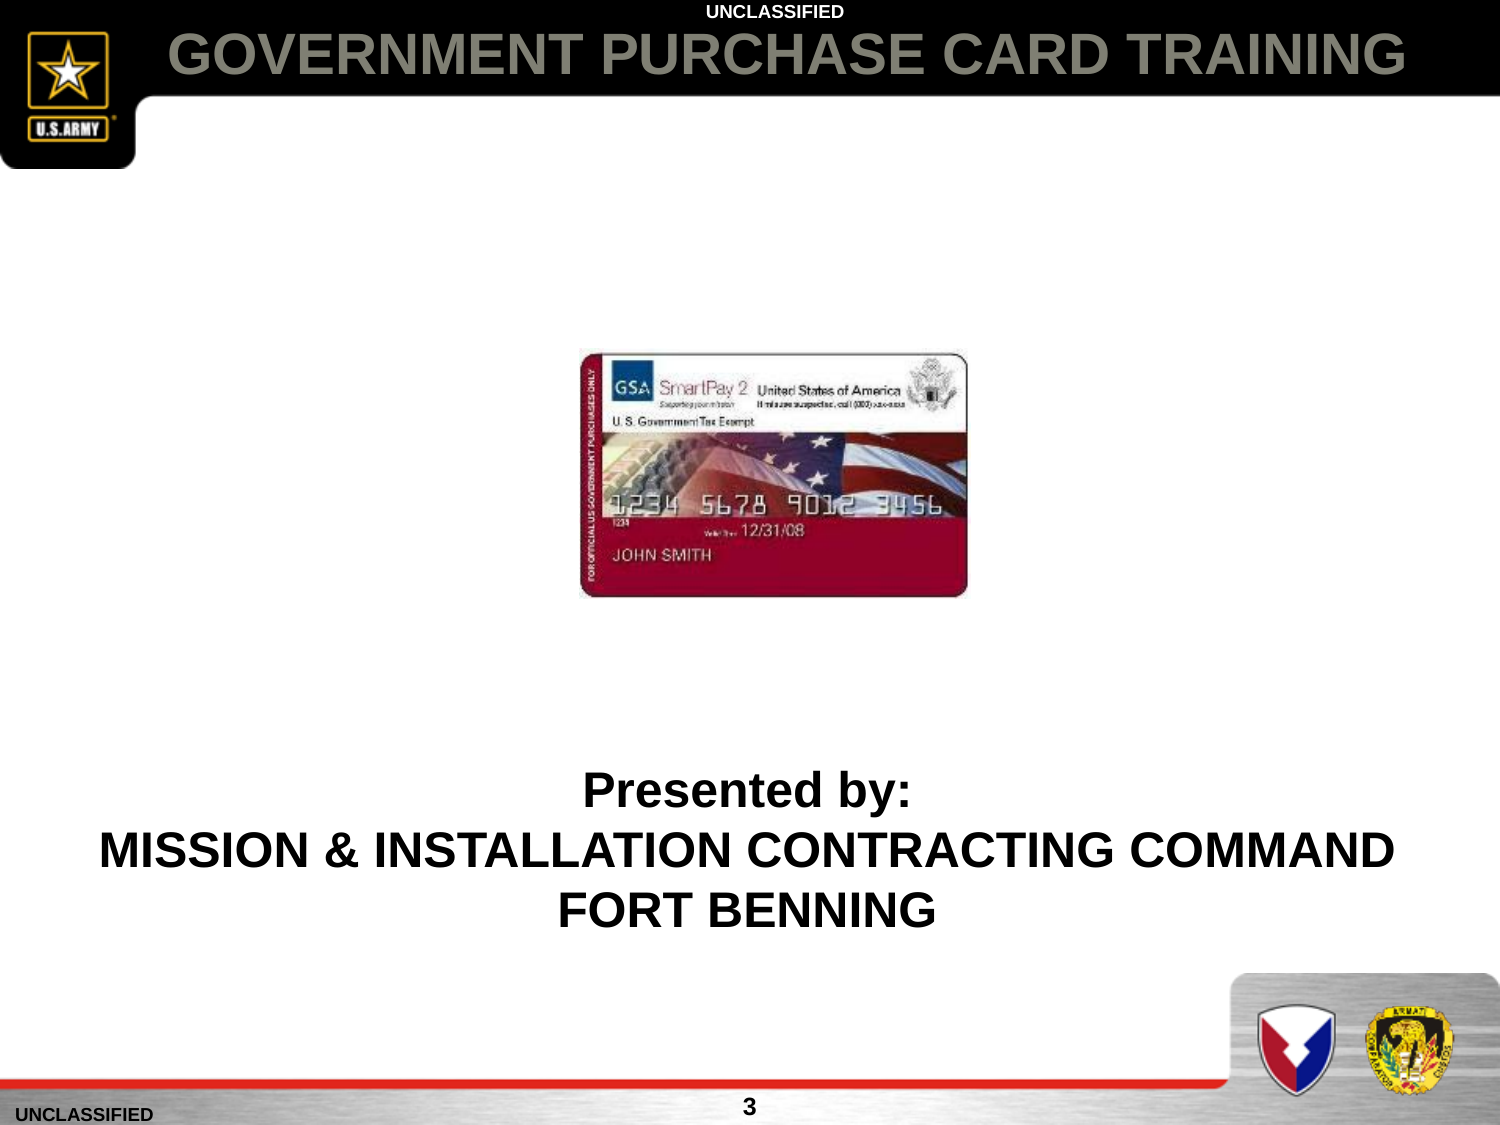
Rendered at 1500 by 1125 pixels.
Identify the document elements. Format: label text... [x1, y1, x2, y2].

picture [0, 0, 1500, 169]
picture [0, 973, 1500, 1125]
text_box Presented by: MISSION & INSTALLATION CONTRACTING COMMAND FORT BENNING [0, 749, 1500, 945]
title GOVERNMENT PURCHASE CARD TRAINING [137, 17, 1443, 96]
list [579, 348, 971, 599]
slide_number 3 [567, 1090, 933, 1121]
